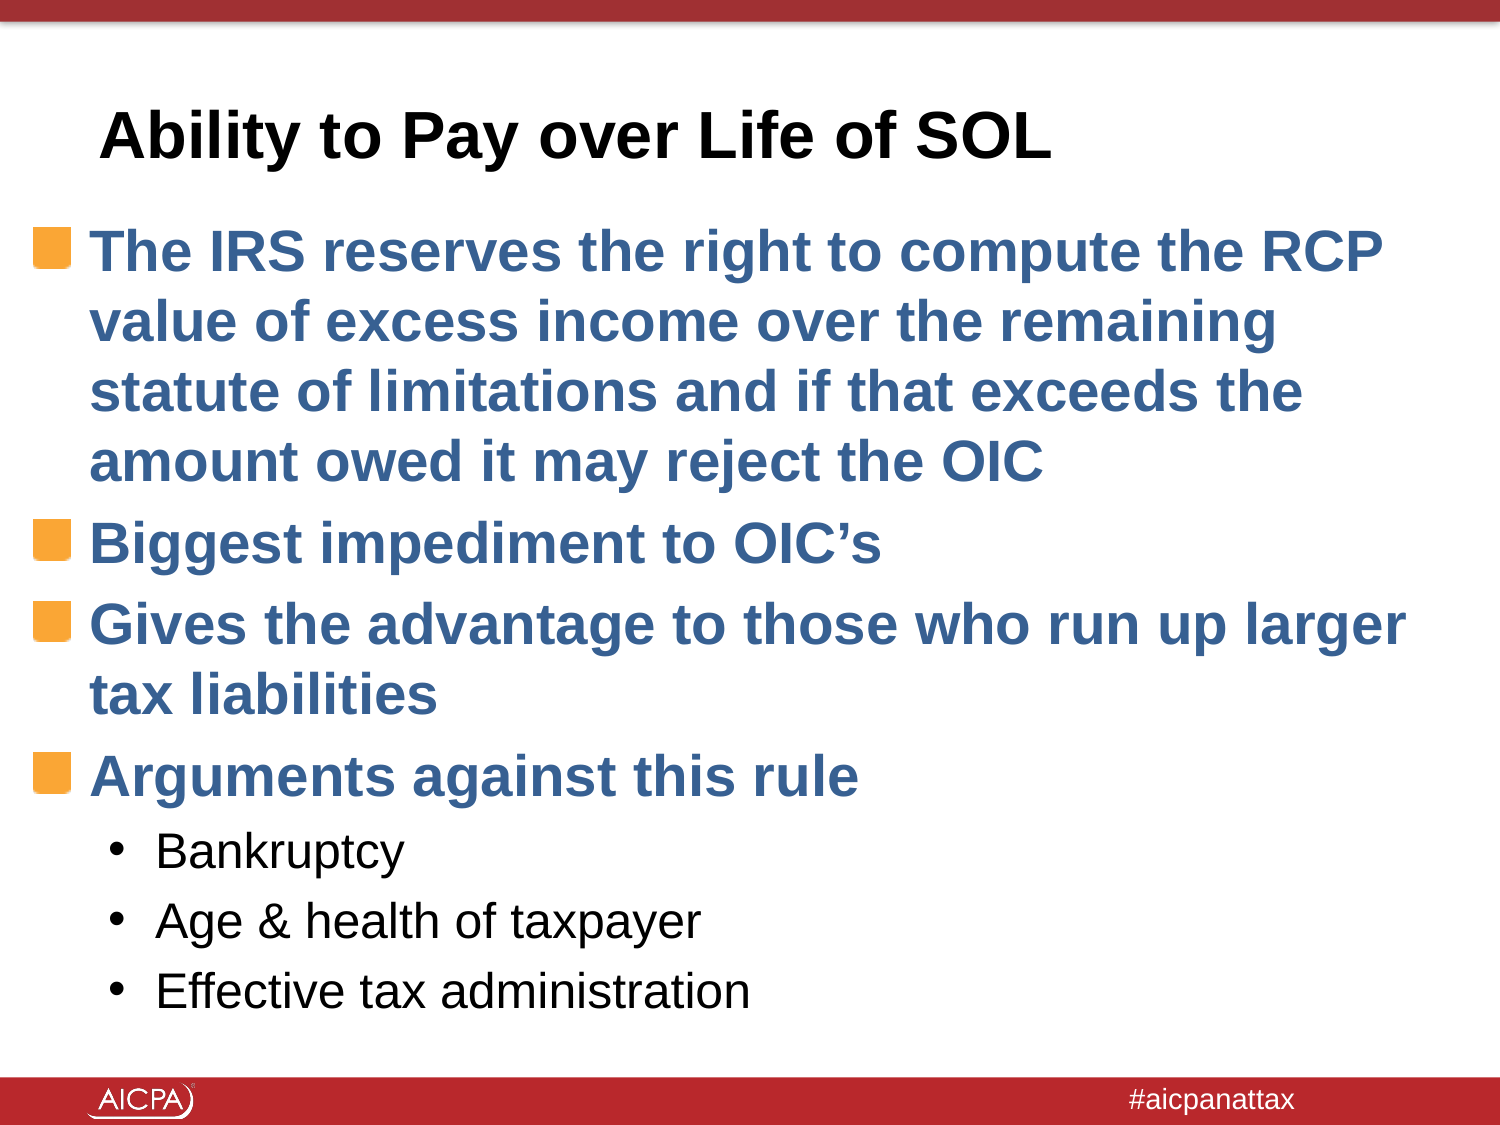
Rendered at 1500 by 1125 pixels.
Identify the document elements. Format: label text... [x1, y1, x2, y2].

picture [33, 519, 71, 561]
picture [33, 601, 71, 642]
list The IRS reserves the right to compute the RCP value of excess income over the remaining statute of limitations and if that exceeds the amount owed it may reject the OIC Biggest impediment to OIC’s Gives the advantage to those who run up larger tax liabilities Arguments against this rule Bankruptcy Age & health of taxpayer Effective tax administration [18, 205, 1469, 1029]
picture [33, 227, 71, 269]
picture [33, 752, 71, 794]
title Ability to Pay over Life of SOL [83, 58, 1425, 205]
